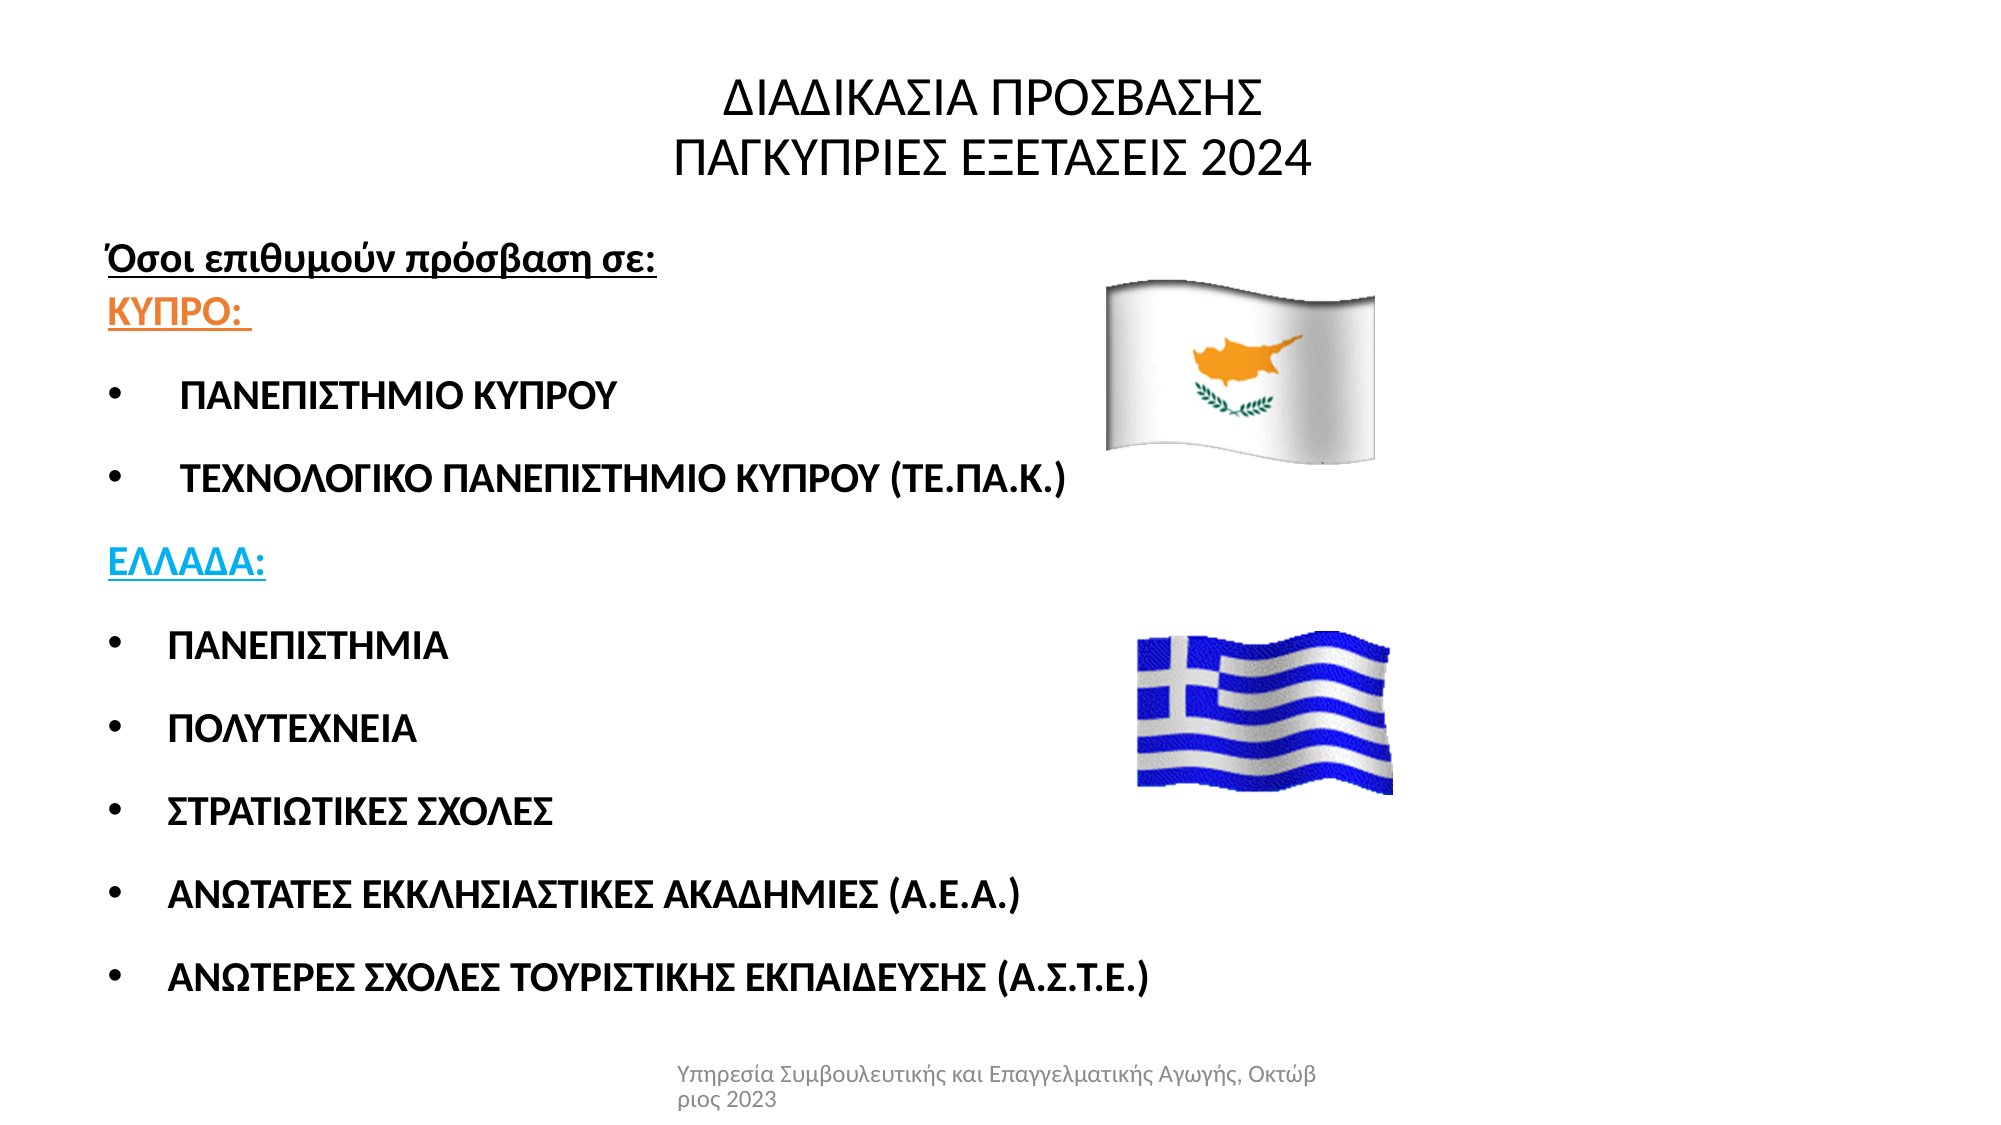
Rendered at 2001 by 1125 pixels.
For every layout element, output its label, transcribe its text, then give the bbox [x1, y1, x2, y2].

footer Υπηρεσία Συμβουλευτικής και Επαγγελματικής Αγωγής, Οκτώβριος 2023 [662, 1042, 1338, 1103]
picture [1085, 271, 1396, 477]
picture [1124, 631, 1393, 795]
title ΔΙΑΔΙΚΑΣΙΑ ΠΡΟΣΒΑΣΗΣ ΠΑΓΚΥΠΡΙΕΣ ΕΞΕΤΑΣΕΙΣ 2024 [137, 59, 1863, 278]
list Όσοι επιθυμούν πρόσβαση σε: ΚΥΠΡΟ: ΠΑΝΕΠΙΣΤΗΜΙΟ ΚΥΠΡΟΥ ΤΕΧΝΟΛΟΓΙΚΟ ΠΑΝΕΠΙΣΤΗΜΙΟ ΚΥΠΡΟΥ (ΤΕ.ΠΑ.Κ.) ΕΛΛΑΔΑ: ΠΑΝΕΠΙΣΤΗΜΙΑ ΠΟΛΥΤΕΧΝΕΙΑ ΣΤΡΑΤΙΩΤΙΚΕΣ ΣΧΟΛΕΣ ΑΝΩΤΑΤΕΣ ΕΚΚΛΗΣΙΑΣΤΙΚΕΣ ΑΚΑΔΗΜΙΕΣ (Α.Ε.Α.) ΑΝΩΤΕΡΕΣ ΣΧΟΛΕΣ ΤΟΥΡΙΣΤΙΚΗΣ ΕΚΠΑΙΔΕΥΣΗΣ (Α.Σ.Τ.Ε.) [92, 228, 1818, 1016]
